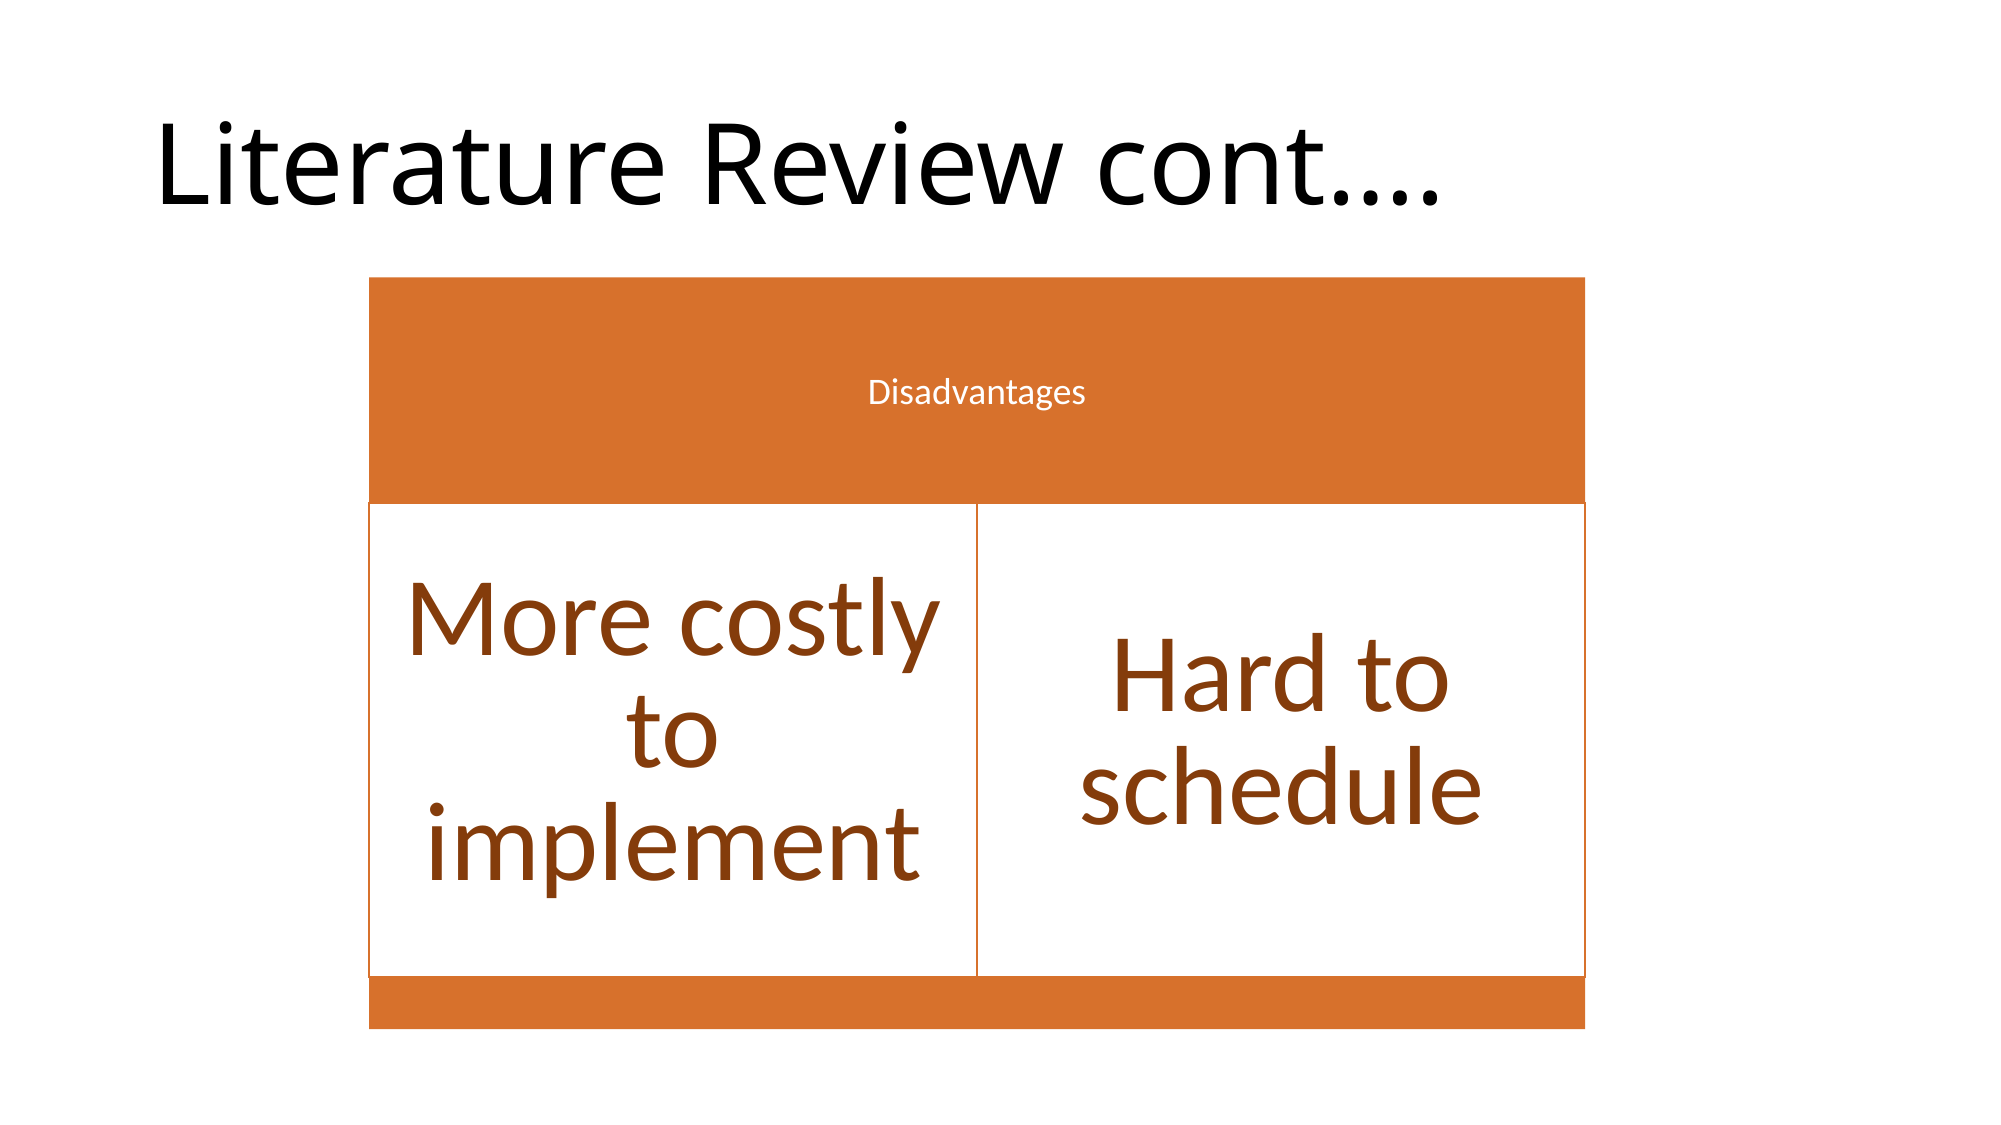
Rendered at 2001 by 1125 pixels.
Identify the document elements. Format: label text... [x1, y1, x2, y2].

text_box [369, 277, 1586, 1030]
title Literature Review cont…. [137, 59, 1863, 278]
